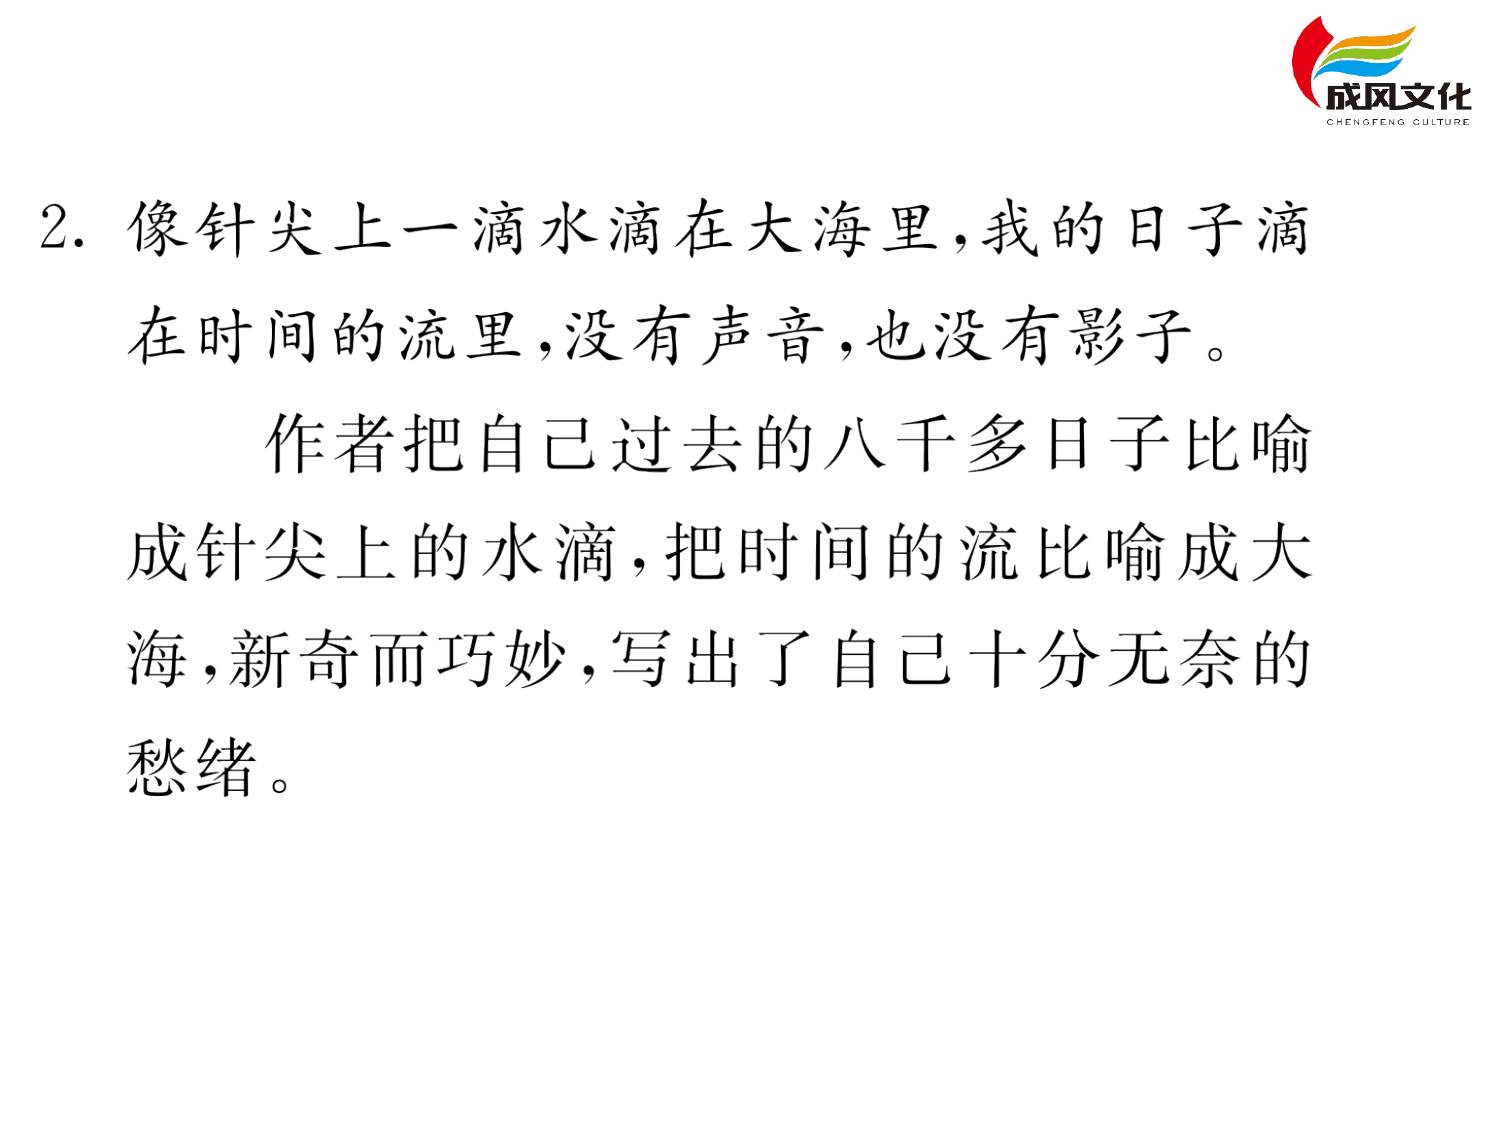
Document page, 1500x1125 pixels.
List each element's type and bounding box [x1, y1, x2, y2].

picture [1281, 0, 1489, 136]
picture [35, 176, 1453, 824]
